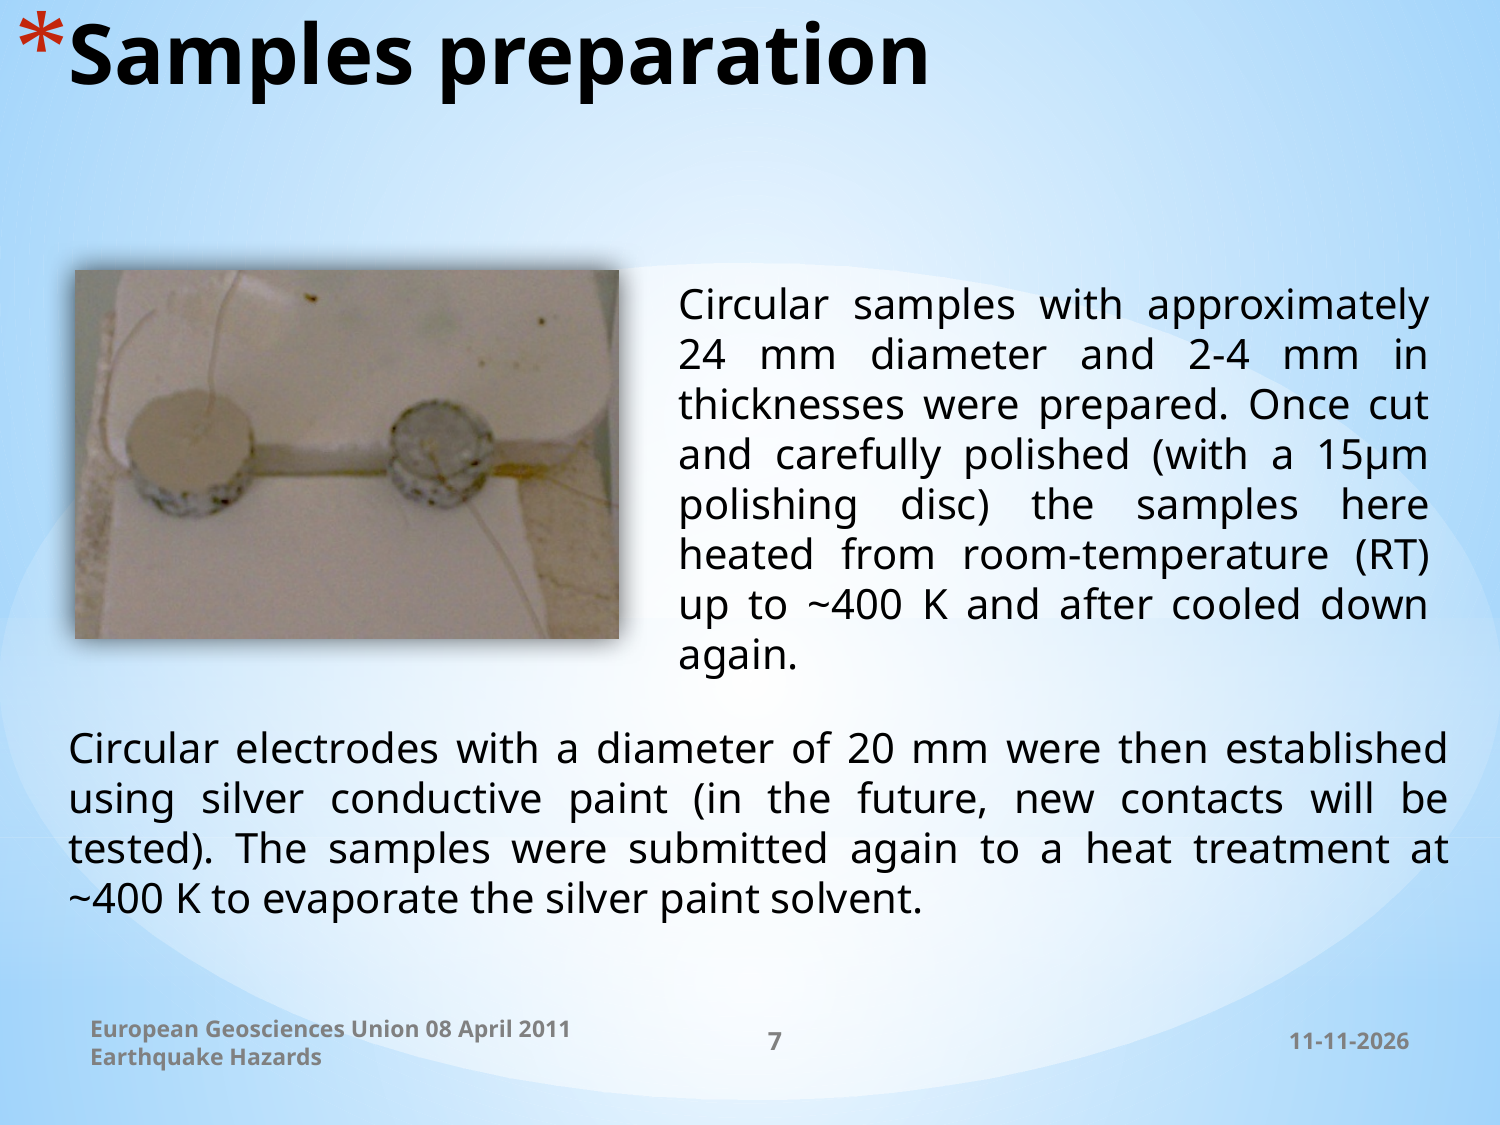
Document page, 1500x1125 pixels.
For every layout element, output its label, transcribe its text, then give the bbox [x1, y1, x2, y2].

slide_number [1012, 1012, 1425, 1073]
slide_number 7 [624, 1012, 925, 1073]
title Samples preparation [0, 0, 1266, 182]
text_box Circular samples with approximately 24 mm diameter and 2-4 mm in thicknesses were prepared. Once cut and carefully polished (with a 15µm polishing disc) the samples here heated from room-temperature (RT) up to ~400 K and after cooled down again. [664, 270, 1445, 686]
footer European Geosciences Union 08 April 2011 Earthquake Hazards [75, 1012, 624, 1073]
text_box Circular electrodes with a diameter of 20 mm were then established using silver conductive paint (in the future, new contacts will be tested). The samples were submitted again to a heat treatment at ~400 K to evaporate the silver paint solvent. [53, 714, 1465, 930]
picture [74, 270, 619, 639]
